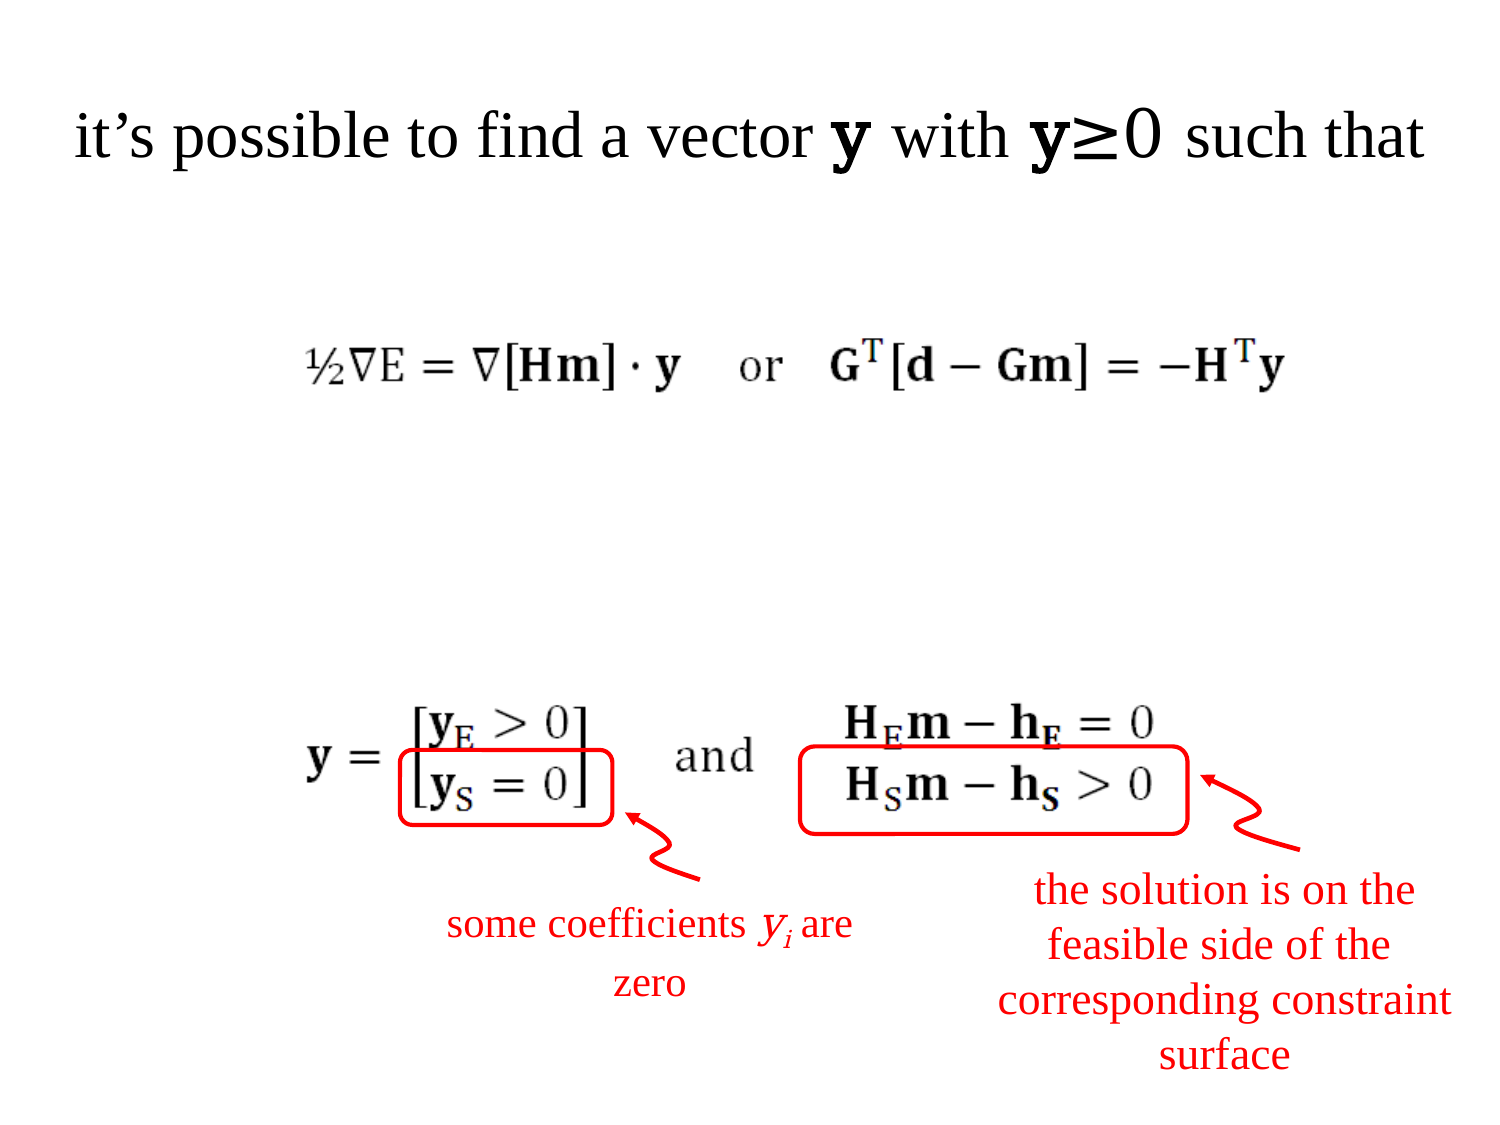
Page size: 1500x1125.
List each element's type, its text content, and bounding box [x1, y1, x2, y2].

text_box [650, 847, 701, 881]
text_box it’s possible to find a vector y with y≥0 such that [0, 0, 1500, 263]
text_box some coefficients yi are zero [412, 887, 888, 1013]
text_box the solution is on the feasible side of the corresponding constraint surface [950, 849, 1500, 1088]
text_box [1200, 774, 1301, 851]
picture [287, 674, 1188, 838]
picture [262, 299, 1313, 413]
